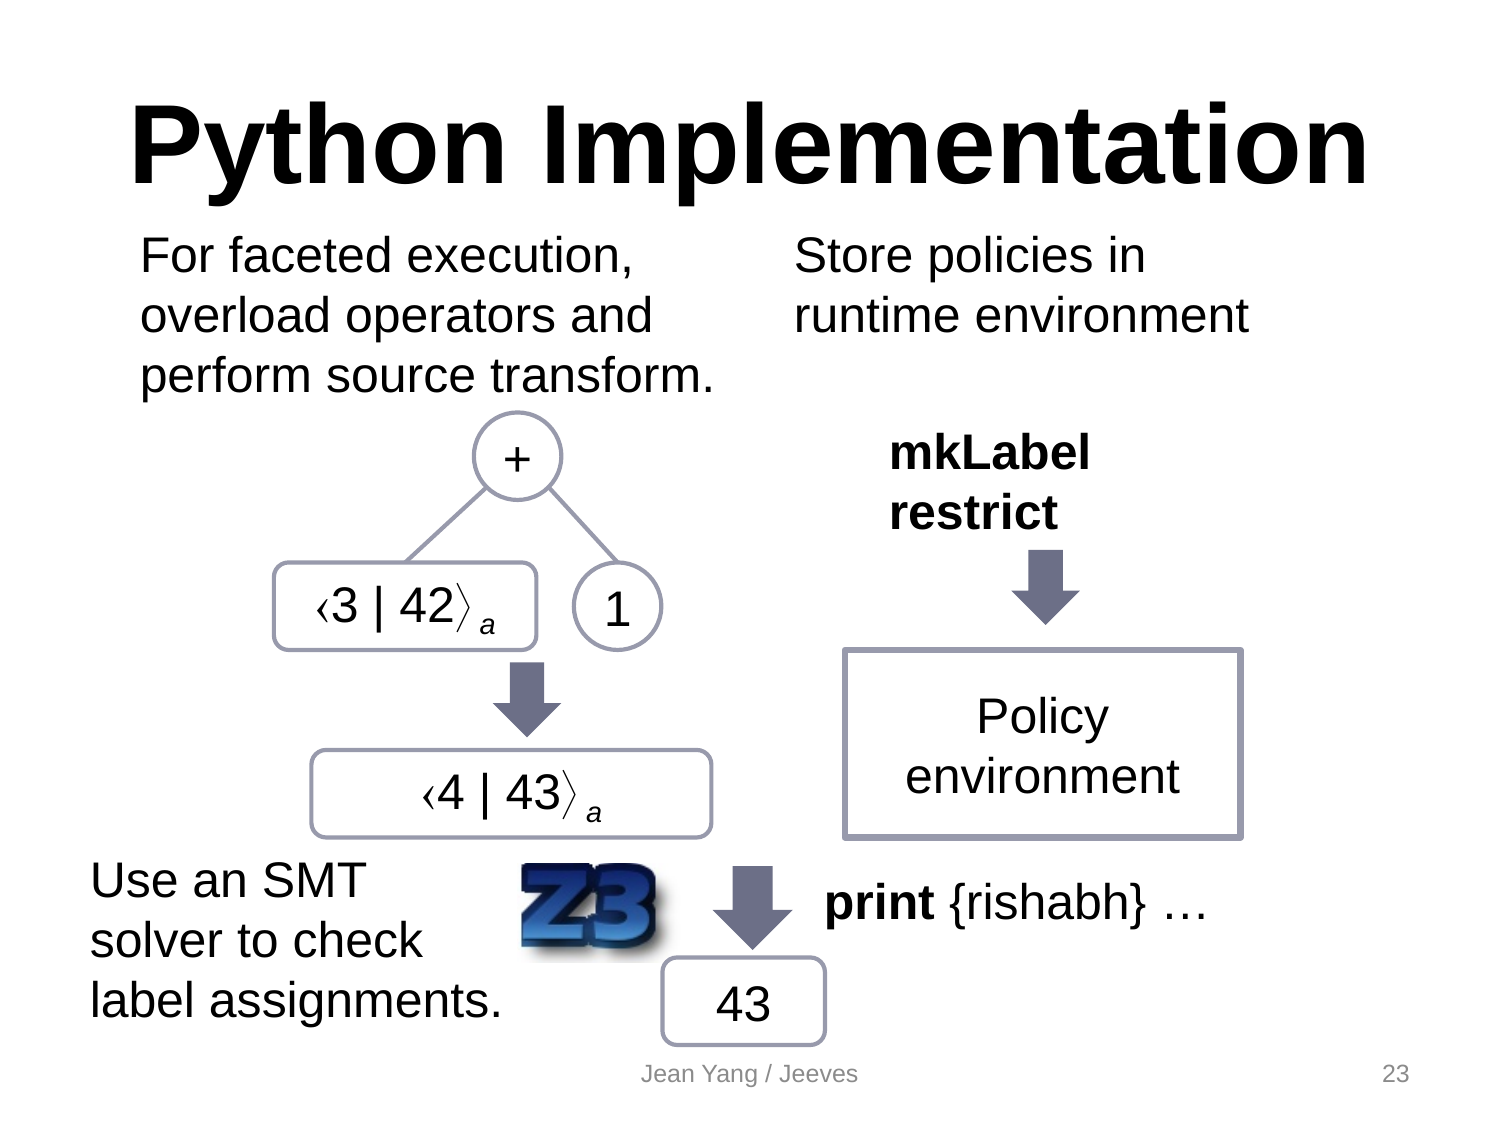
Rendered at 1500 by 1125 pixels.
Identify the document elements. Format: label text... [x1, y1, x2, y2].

text_box 4 | 43 a [309, 747, 714, 840]
text_box + [471, 410, 564, 503]
text_box [490, 660, 564, 740]
picture [517, 863, 681, 963]
title Python Implementation [75, 45, 1425, 233]
text_box print {rishabh} … [809, 862, 1275, 937]
slide_number 23 [1074, 1042, 1425, 1103]
footer Jean Yang / Jeeves [512, 1042, 988, 1103]
text_box Store policies in runtime environment [779, 215, 1275, 351]
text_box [545, 490, 621, 560]
text_box mkLabel restrict [873, 412, 1149, 548]
text_box For faceted execution, overload operators and perform source transform. [125, 215, 825, 411]
text_box Use an SMT solver to check label assignments. [74, 840, 525, 1036]
text_box 1 [571, 561, 664, 653]
text_box Policy environment [843, 648, 1243, 840]
text_box 43 [660, 955, 828, 1048]
text_box [710, 864, 795, 953]
text_box 3 | 42 a [271, 560, 539, 653]
text_box [1009, 548, 1082, 628]
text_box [404, 486, 487, 563]
